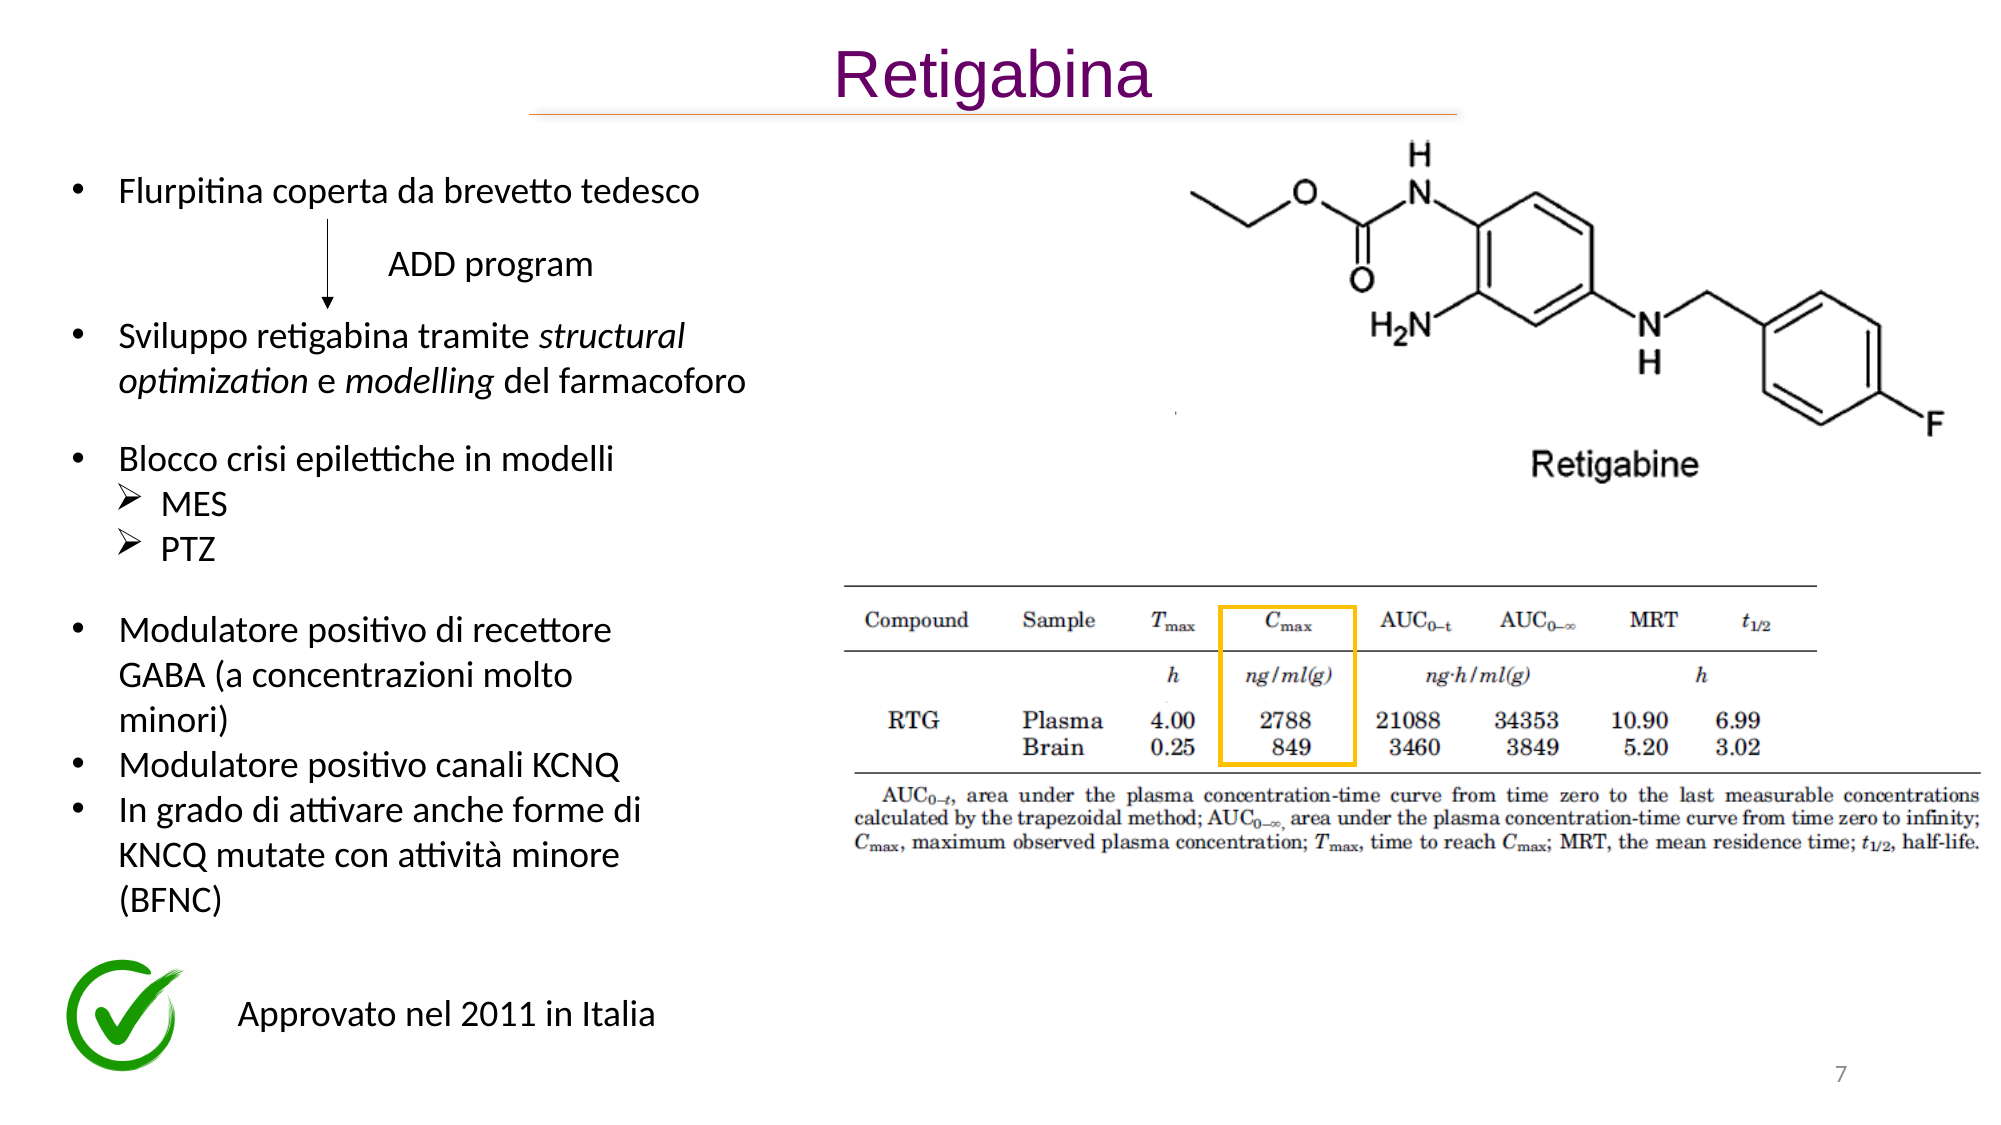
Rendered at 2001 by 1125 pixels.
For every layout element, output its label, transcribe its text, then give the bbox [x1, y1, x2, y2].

text_box Retigabina [118, 23, 1868, 163]
picture [60, 950, 191, 1081]
text_box Modulatore positivo di recettore GABA (a concentrazioni molto minori) Modulatore positivo canali KCNQ In grado di attivare anche forme di KNCQ mutate con attività minore (BFNC) [56, 598, 690, 928]
picture [836, 576, 1989, 858]
text_box ADD program [373, 231, 693, 291]
slide_number 7 [1412, 1042, 1863, 1103]
picture [1175, 115, 1973, 501]
text_box Blocco crisi epilettiche in modelli MES PTZ [56, 427, 811, 577]
text_box Approvato nel 2011 in Italia [222, 982, 717, 1042]
text_box Flurpitina coperta da brevetto tedesco [56, 158, 1090, 218]
text_box Sviluppo retigabina tramite structural optimization e modelling del farmacoforo [56, 303, 883, 409]
